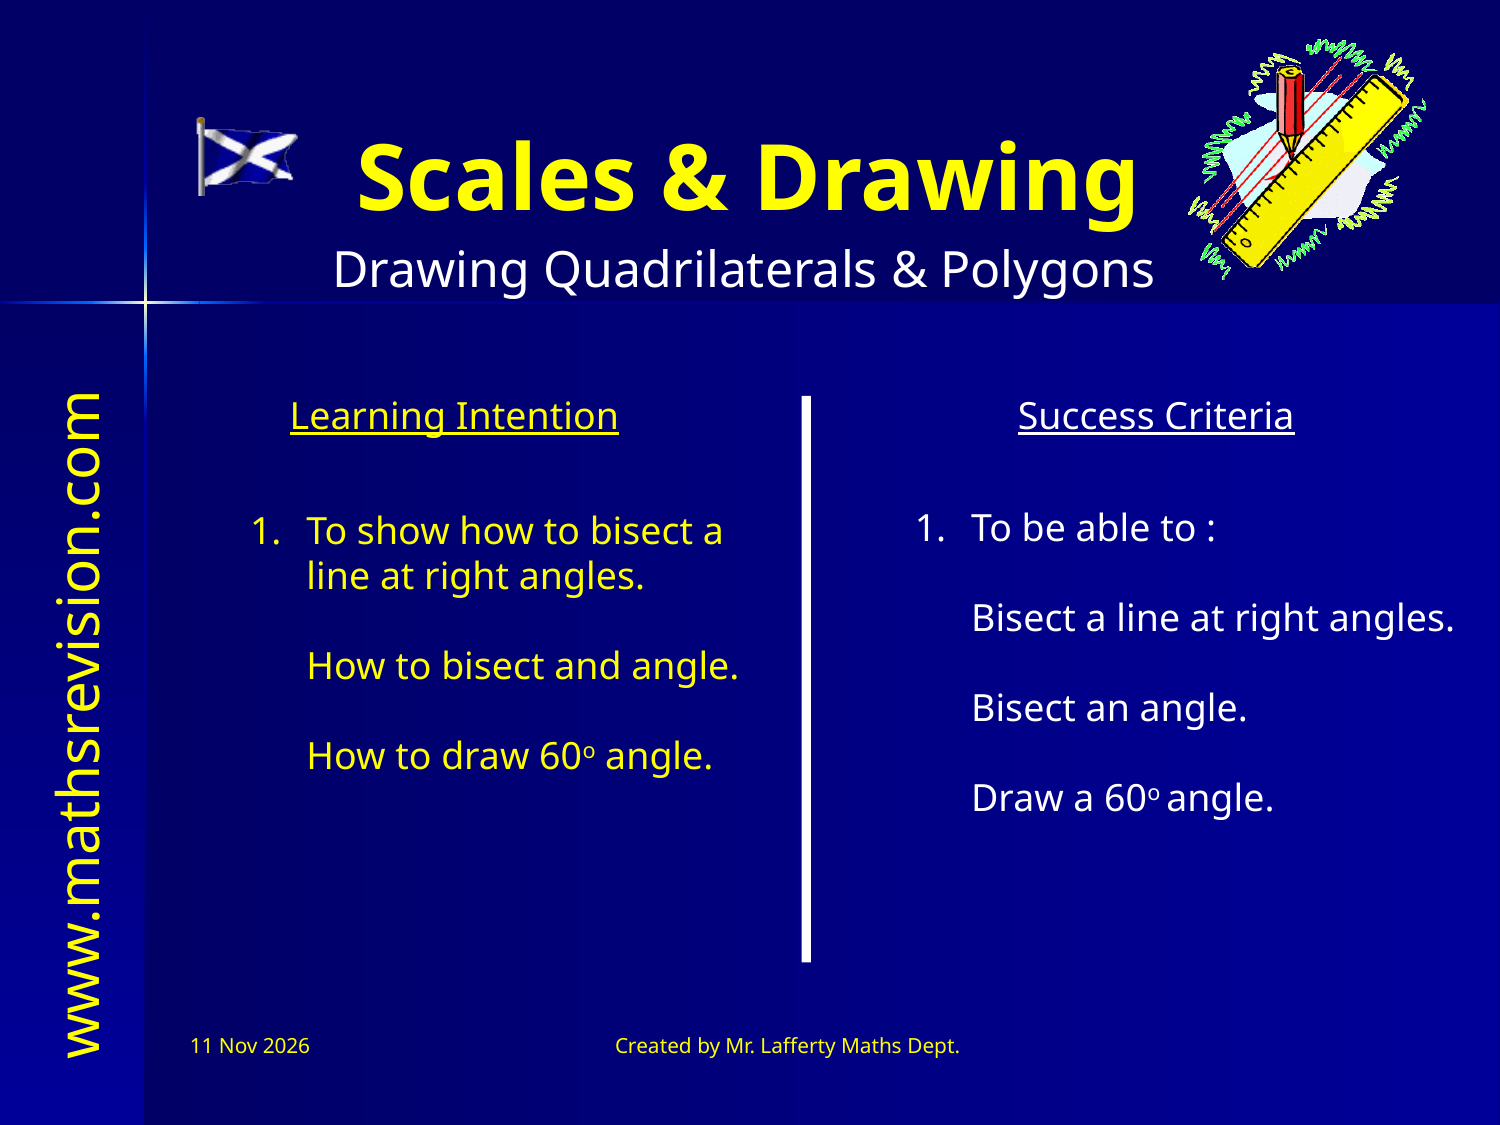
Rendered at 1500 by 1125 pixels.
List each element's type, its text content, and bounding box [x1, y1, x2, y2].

text_box Learning Intention [274, 384, 635, 445]
footer Created by Mr. Lafferty Maths Dept. [549, 1024, 1026, 1101]
text_box www.mathsrevision.com [33, 375, 119, 1075]
text_box To show how to bisect a line at right angles. How to bisect and angle. How to draw 60o angle. [160, 499, 798, 785]
text_box Scales & Drawing [317, 121, 1181, 236]
text_box Drawing Quadrilaterals & Polygons [317, 230, 1171, 306]
picture [194, 116, 301, 196]
slide_number 18-Jan-19 [174, 1024, 488, 1101]
picture [1188, 38, 1426, 281]
text_box To be able to : Bisect a line at right angles. Bisect an angle. Draw a 60o angle. [824, 496, 1479, 827]
text_box Success Criteria [1003, 384, 1310, 445]
